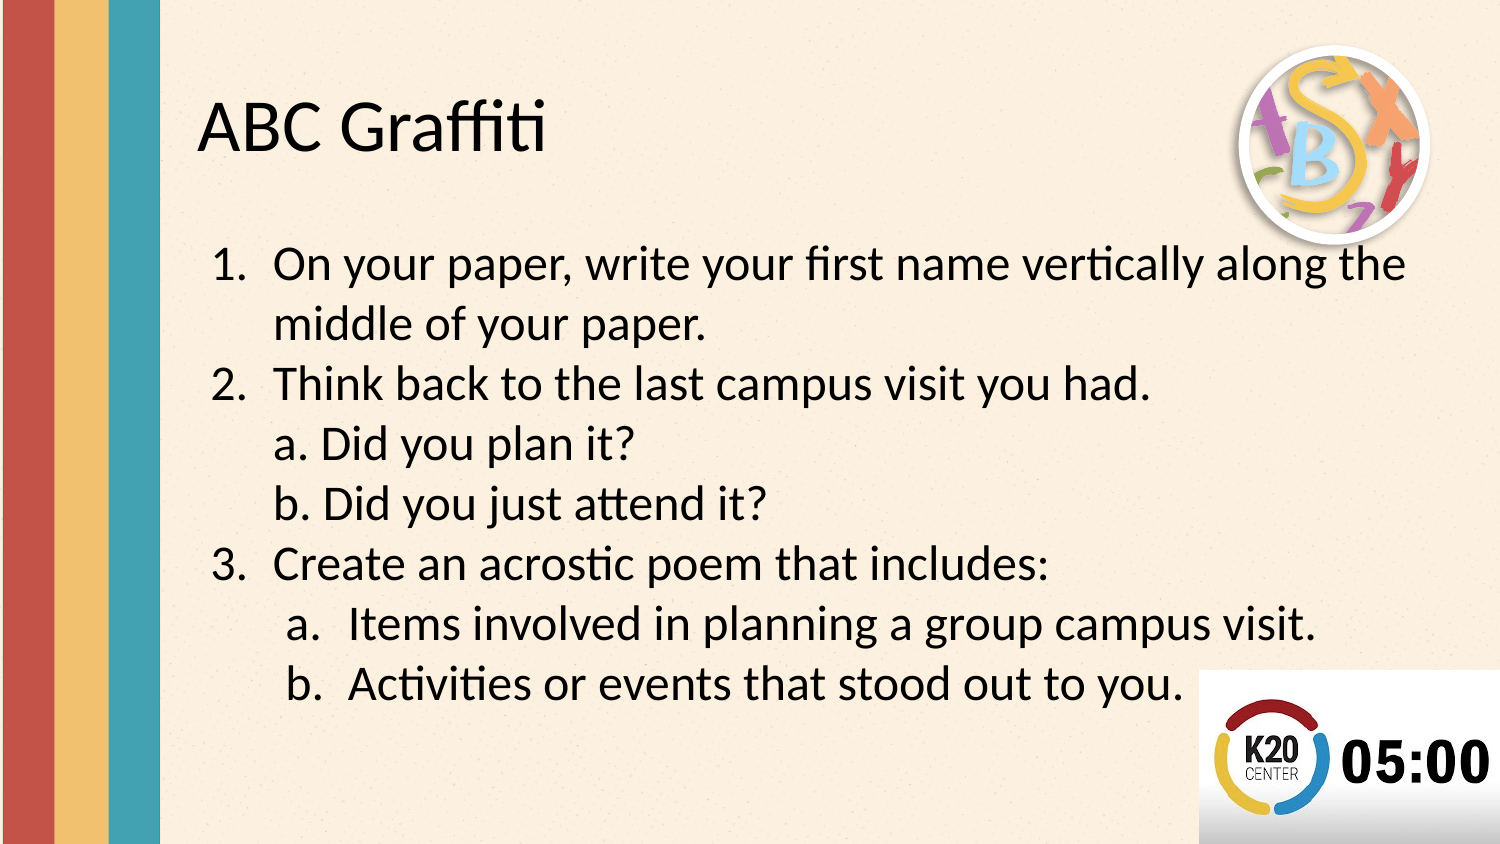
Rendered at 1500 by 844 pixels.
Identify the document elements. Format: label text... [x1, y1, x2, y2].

title ABC Graffiti [182, 74, 1152, 169]
picture [0, 0, 1500, 844]
list On your paper, write your first name vertically along the middle of your paper. Think back to the last campus visit you had. a. Did you plan it? b. Did you just attend it? Create an acrostic poem that includes: Items involved in planning a group campus visit. Activities or events that stood out to you. [182, 190, 1449, 751]
